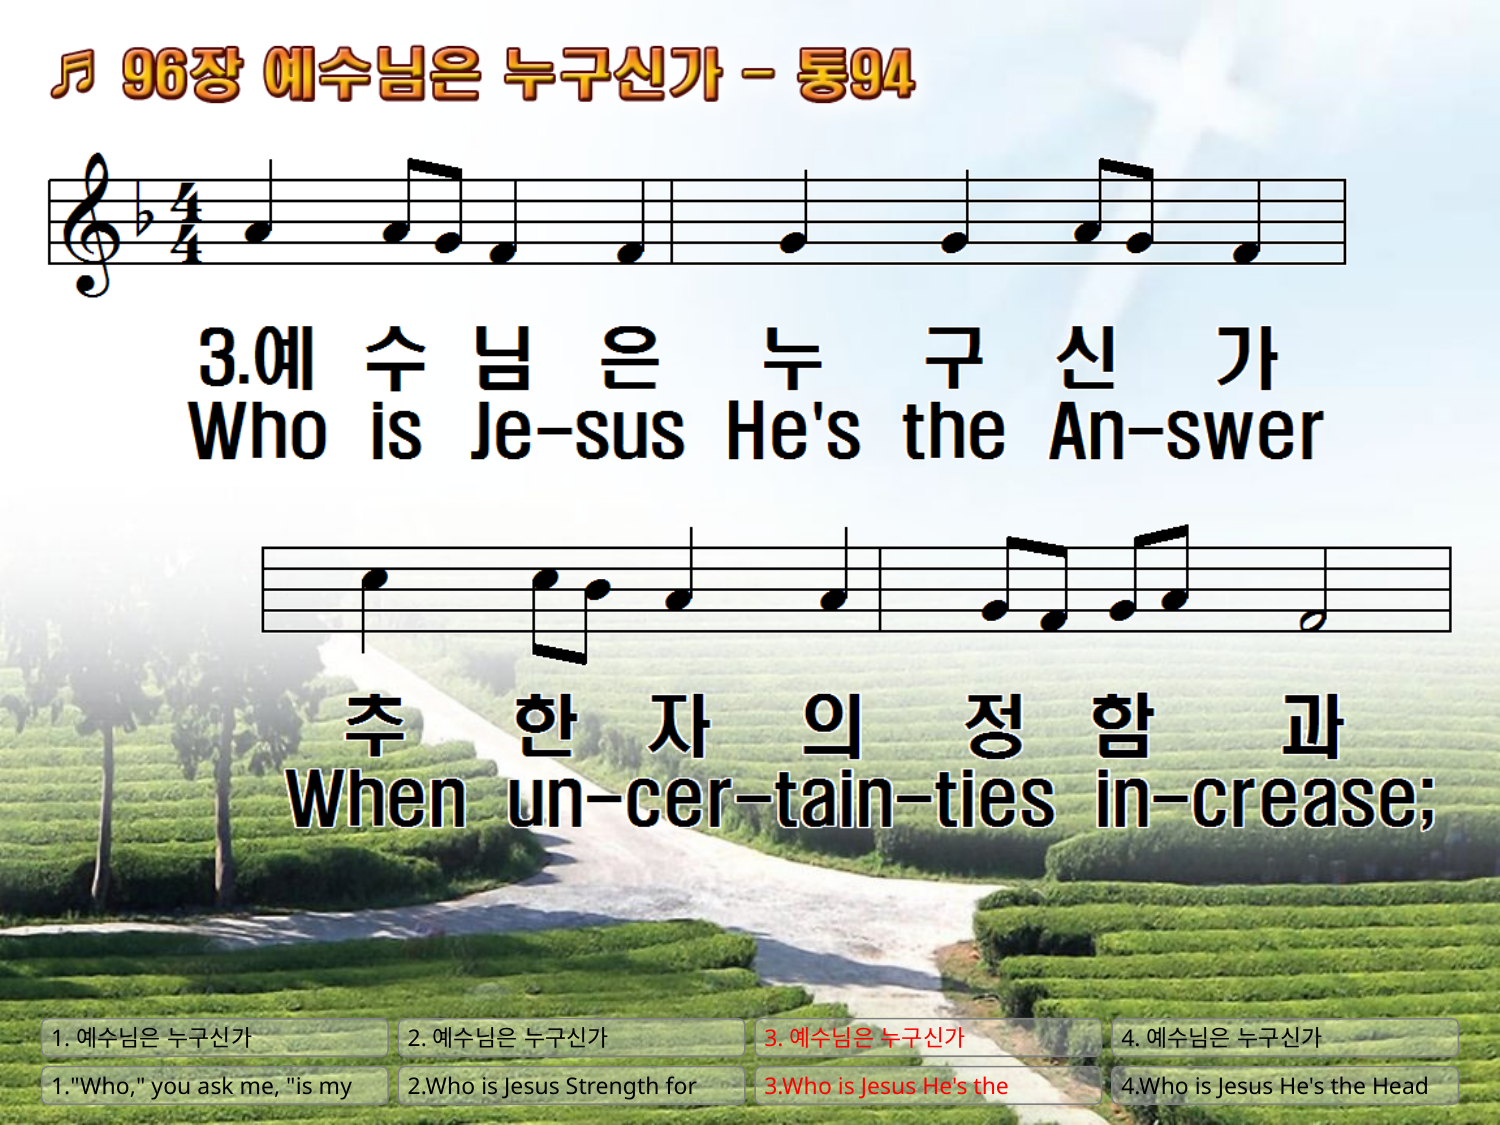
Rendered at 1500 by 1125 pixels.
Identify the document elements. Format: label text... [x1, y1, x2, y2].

text_box 3.Who is Jesus He's the [755, 1066, 1102, 1105]
text_box 2.Who is Jesus Strength for [398, 1066, 745, 1105]
text_box 2.예수님은 누구신가 [398, 1018, 745, 1057]
text_box 1."Who," you ask me, "is my [41, 1066, 389, 1105]
text_box 4.예수님은 누구신가 [1111, 1018, 1459, 1057]
text_box 4.Who is Jesus He's the Head [1111, 1066, 1459, 1105]
text_box 1.예수님은 누구신가 [41, 1018, 389, 1057]
picture [0, 0, 1500, 1125]
text_box 3.예수님은 누구신가 [755, 1018, 1102, 1057]
